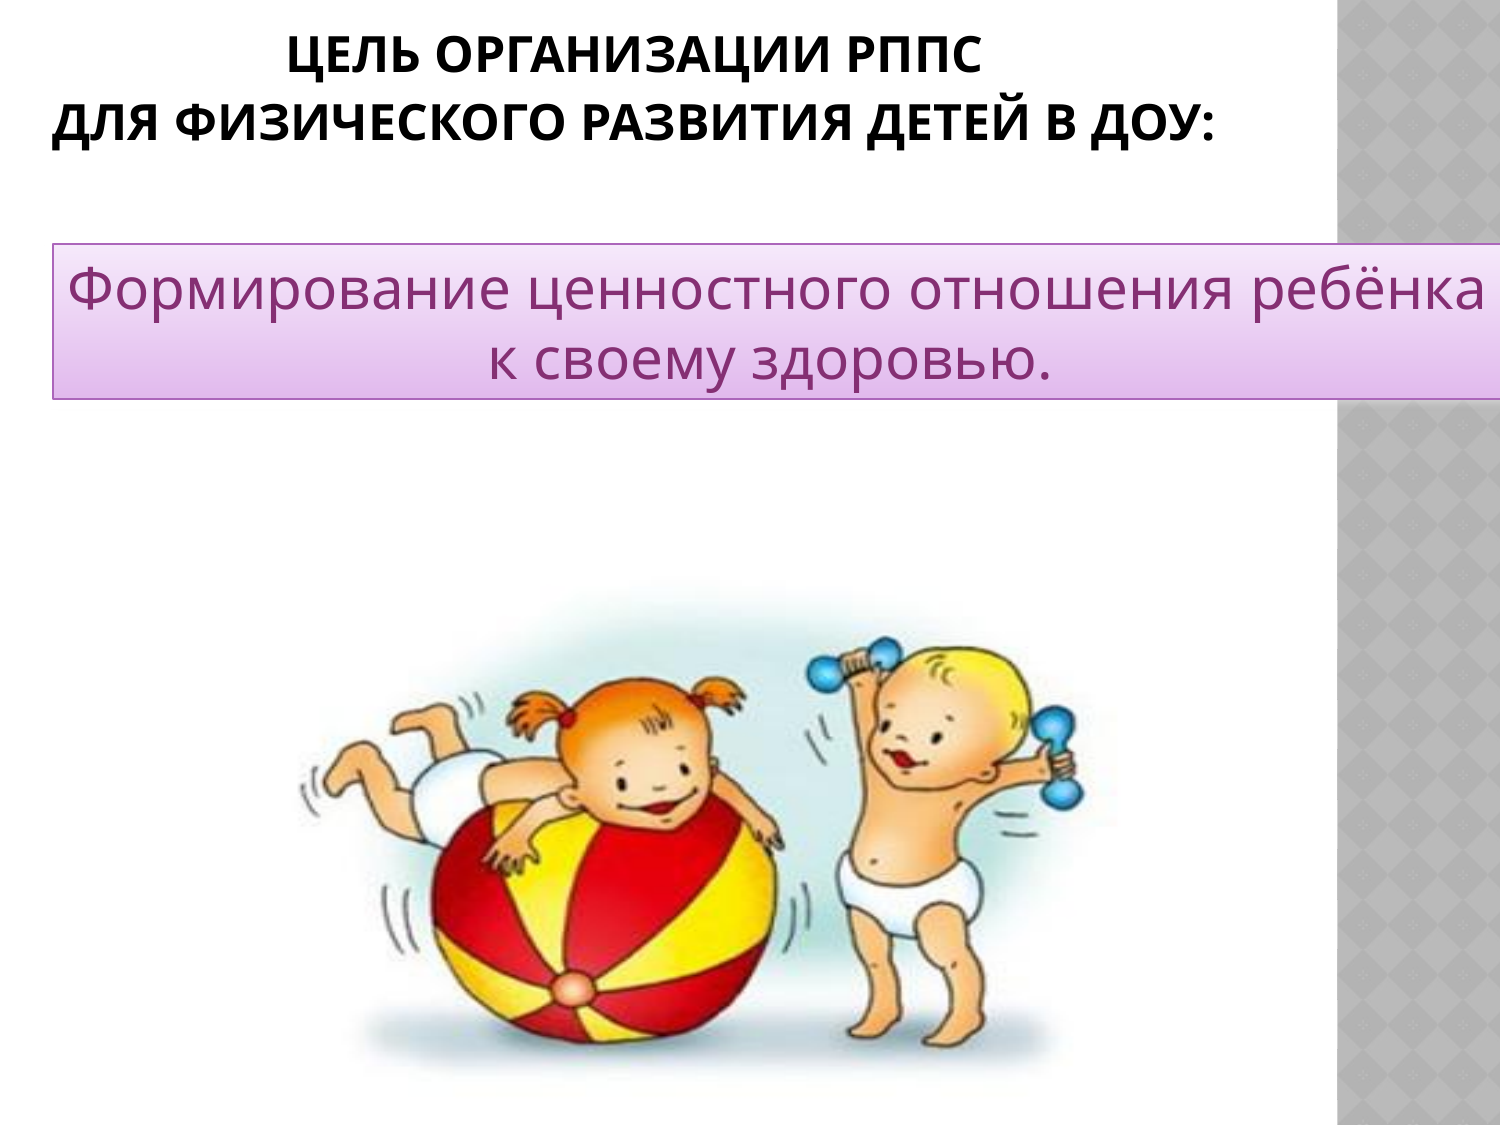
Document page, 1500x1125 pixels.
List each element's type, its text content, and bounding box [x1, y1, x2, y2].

picture [276, 557, 1141, 1125]
text_box Формирование ценностного отношения ребёнка к своему здоровью. [52, 243, 1500, 400]
title Цель организации РППС для физического развития детей в ДОУ: [29, 19, 1253, 156]
